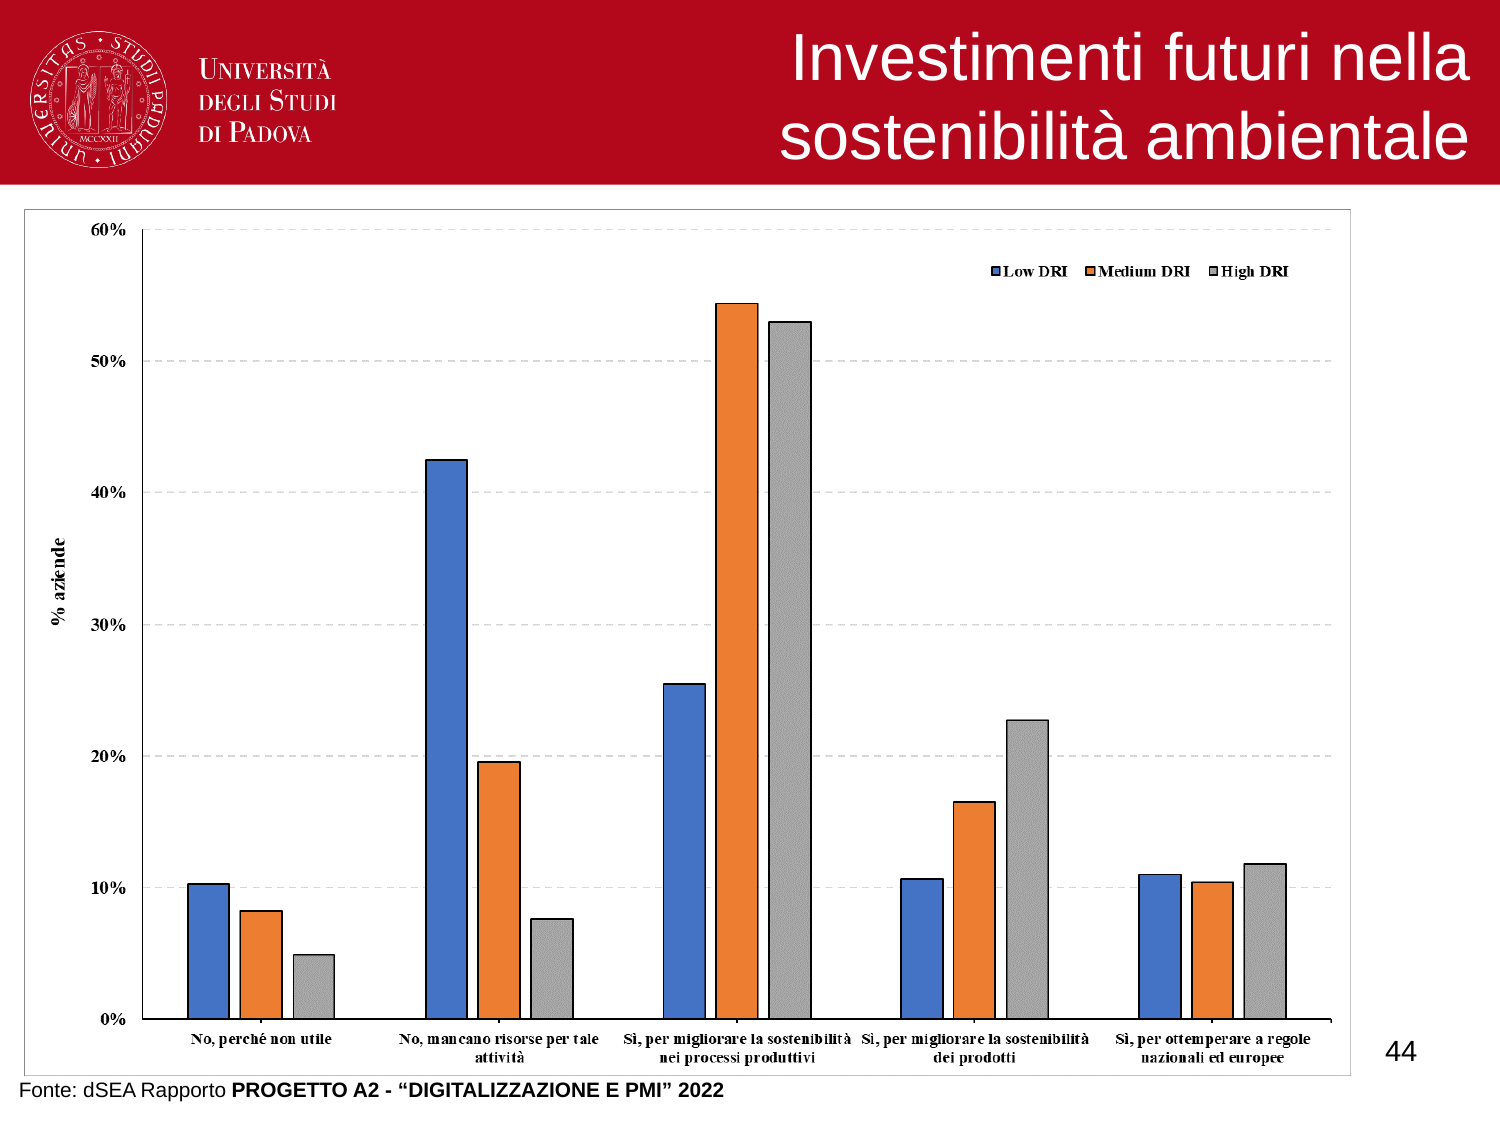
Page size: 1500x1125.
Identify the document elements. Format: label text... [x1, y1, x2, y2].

slide_number 44 [1375, 1024, 1425, 1125]
text_box Investimenti futuri nella sostenibilità ambientale [459, 5, 1479, 86]
text_box [0, 0, 1500, 185]
picture [24, 209, 1351, 1077]
picture [29, 30, 336, 168]
text_box Fonte: dSEA Rapporto PROGETTO A2 - “DIGITALIZZAZIONE E PMI” 2022 [11, 1069, 1138, 1107]
